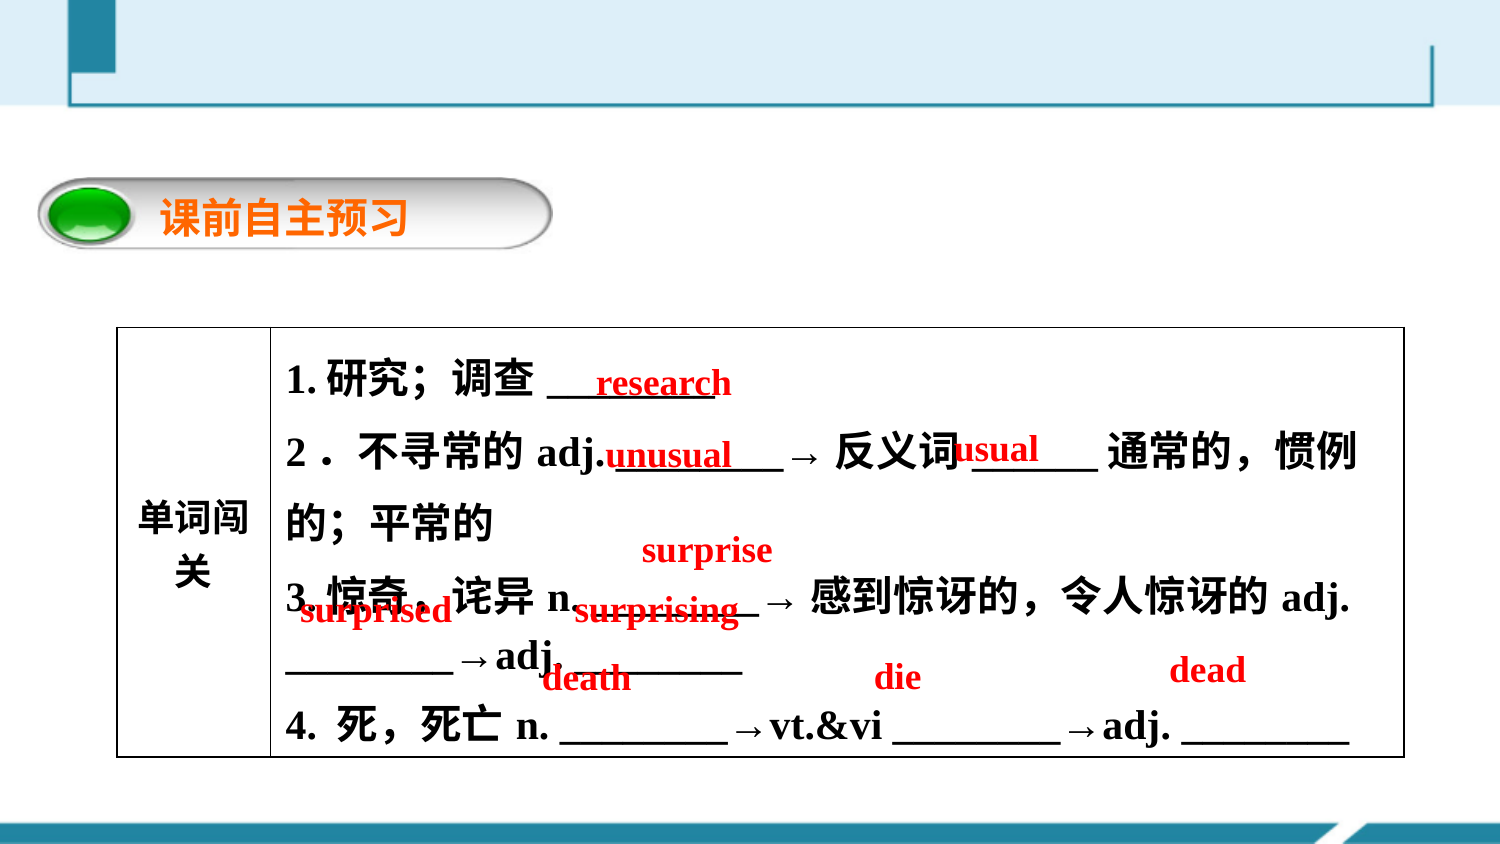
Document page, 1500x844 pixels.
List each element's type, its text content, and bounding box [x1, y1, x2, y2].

text_box dead [1154, 638, 1308, 698]
picture [0, 0, 1500, 844]
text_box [37, 159, 553, 254]
text_box unusual [590, 422, 748, 482]
text_box surprised [276, 577, 468, 638]
text_box death [527, 645, 647, 706]
text_box research [581, 350, 748, 411]
text_box surprising [550, 577, 755, 638]
text_box die [849, 644, 937, 704]
table_header 1.研究；调查________ 2．不寻常的adj. ________→反义词______通常的，惯例的；平常的 3.惊奇，诧异n. ________→感到惊讶的，令人惊讶的adj. ________→adj. ________ 4. 死，死亡n. ________→vt.&vi ________→adj. ________ [271, 328, 1403, 756]
table_header 单词闯关 [118, 328, 270, 756]
text_box usual [939, 416, 1055, 477]
text_box surprise [627, 517, 789, 578]
